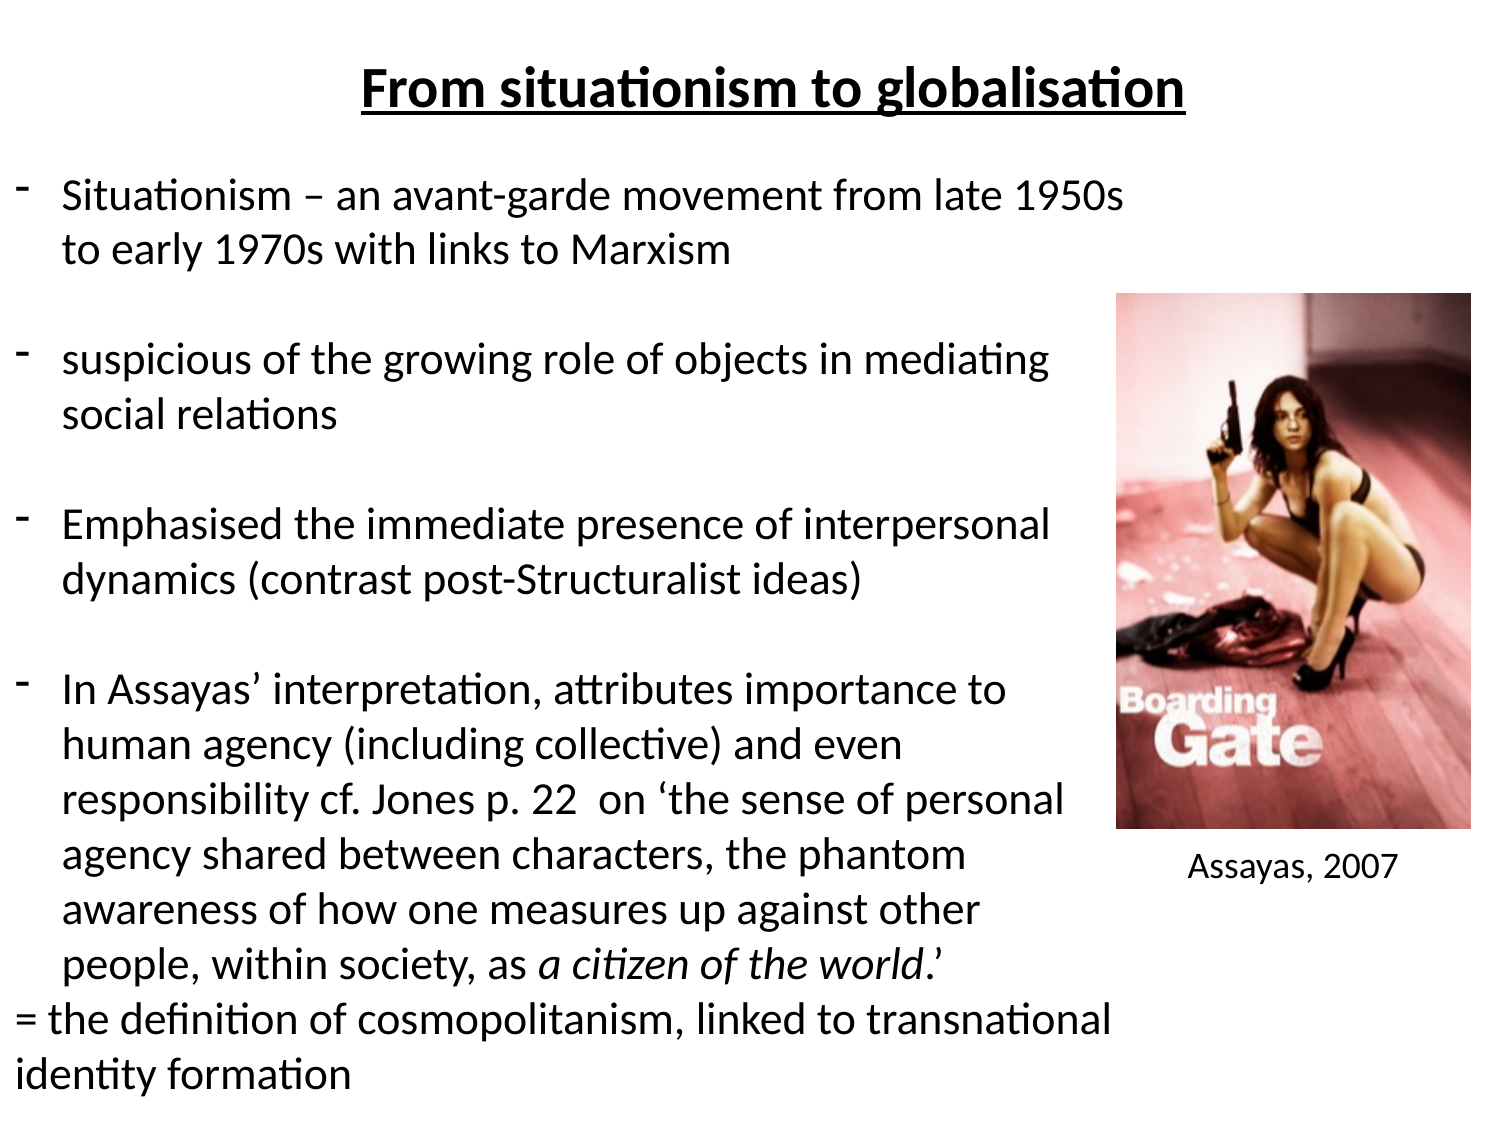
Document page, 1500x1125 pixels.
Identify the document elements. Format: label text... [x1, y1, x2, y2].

text_box From situationism to globalisation [159, 0, 1388, 127]
text_box Assayas, 2007 [1139, 834, 1447, 939]
text_box Situationism – an avant-garde movement from late 1950s to early 1970s with links to Marxism suspicious of the growing role of objects in mediating social relations Emphasised the immediate presence of interpersonal dynamics (contrast post-Structuralist ideas) In Assayas’ interpretation, attributes importance to human agency (including collective) and even responsibility cf. Jones p. 22 on ‘the sense of personal agency shared between characters, the phantom awareness of how one measures up against other people, within society, as a citizen of the world.’ = the definition of cosmopolitanism, linked to transnational identity formation [0, 101, 1140, 1107]
text_box [123, 668, 1388, 976]
picture [1116, 293, 1471, 829]
